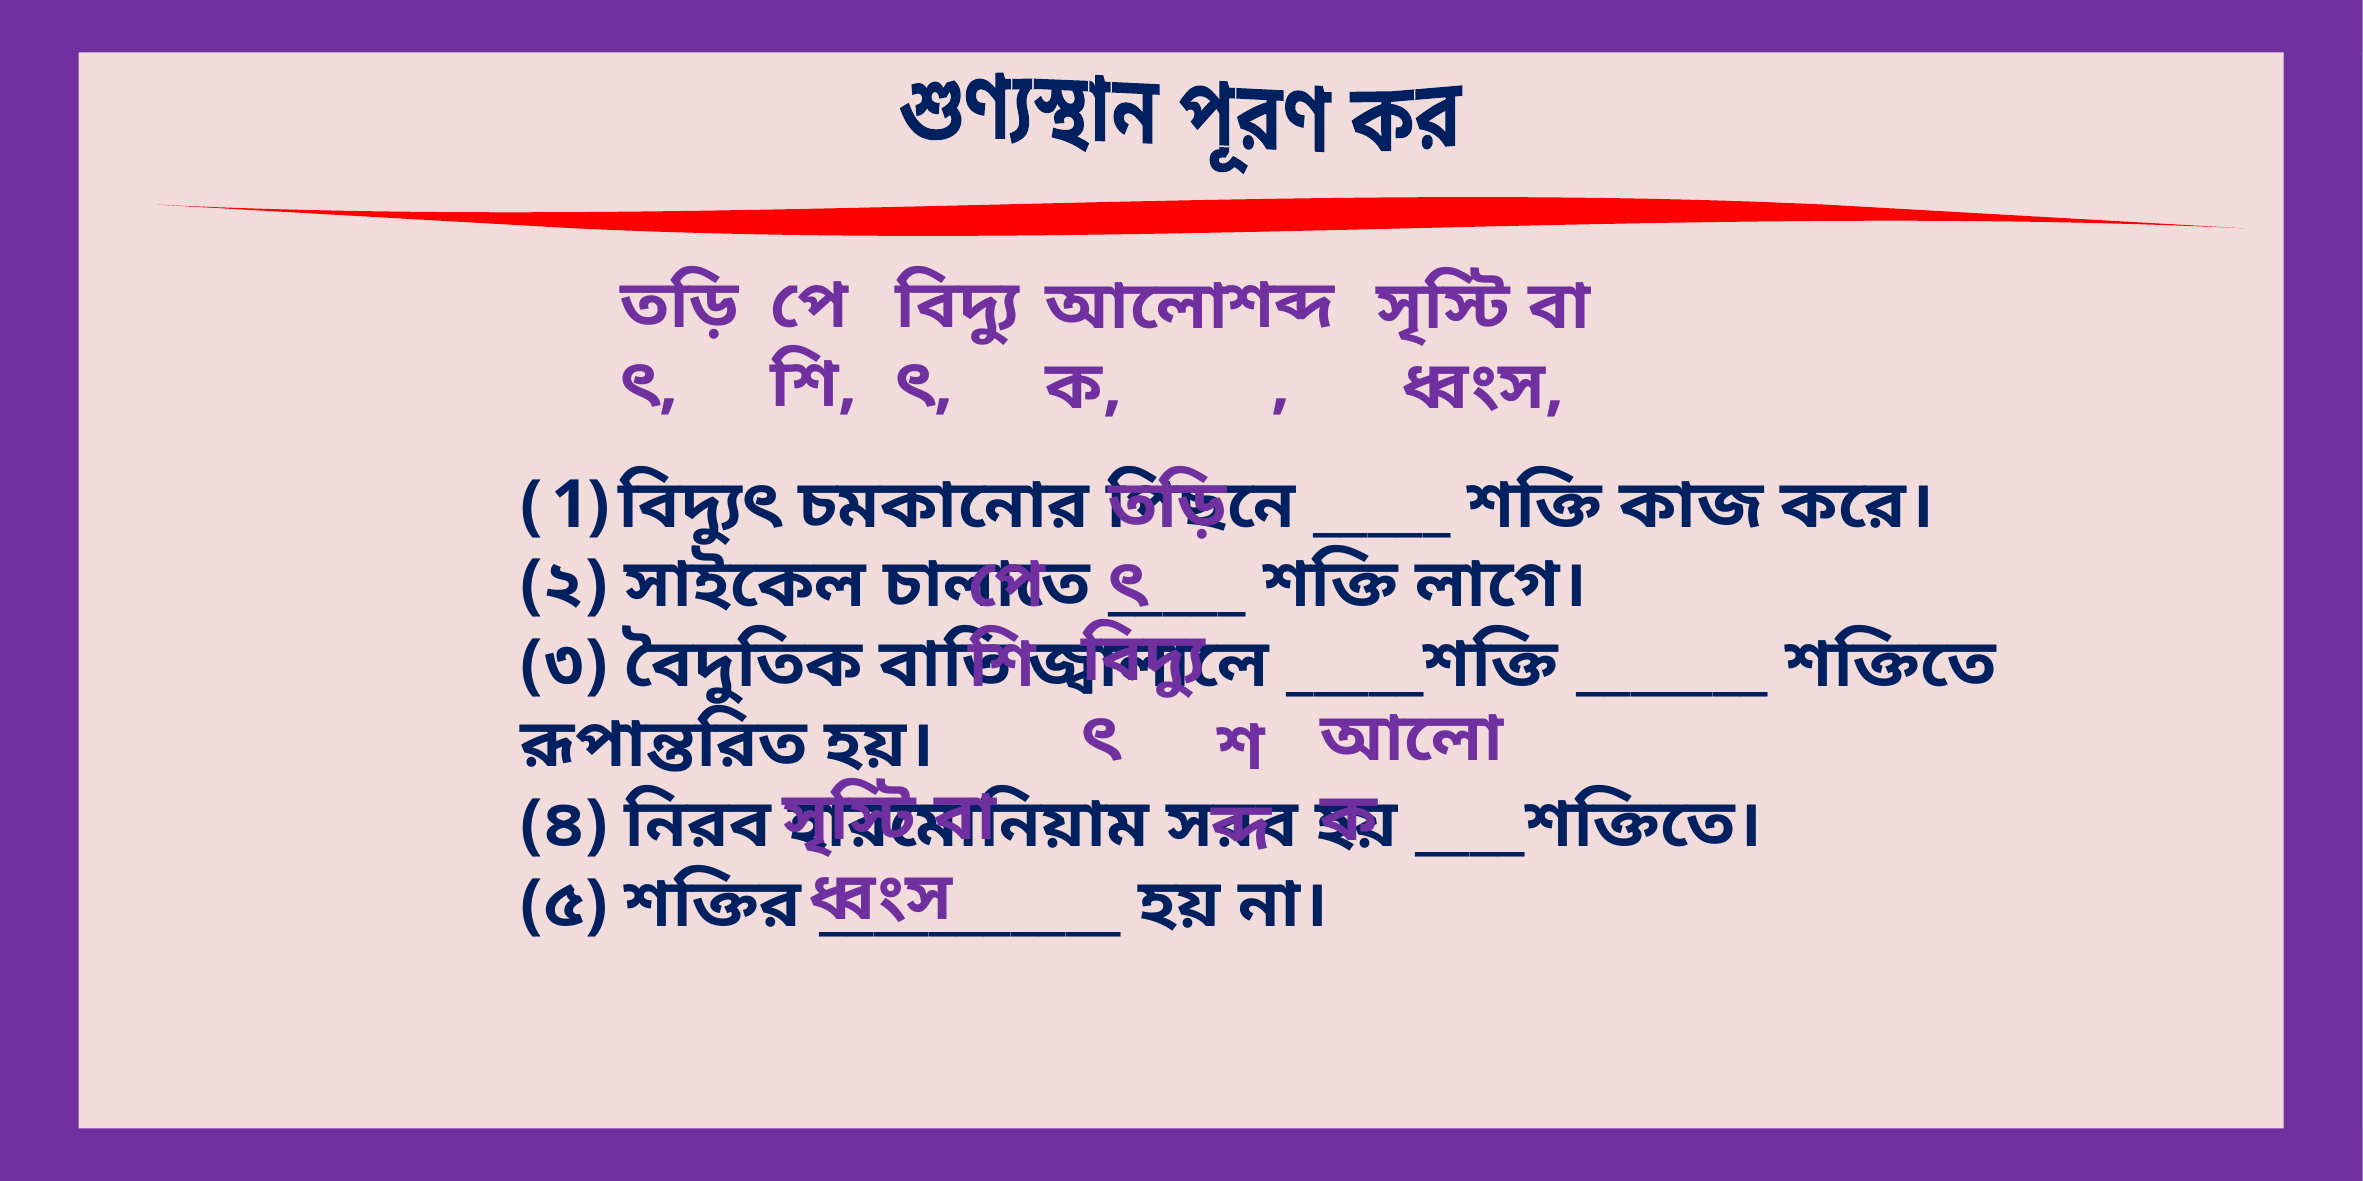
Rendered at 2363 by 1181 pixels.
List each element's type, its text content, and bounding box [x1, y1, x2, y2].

text_box তড়িৎ, [606, 252, 756, 428]
text_box শব্দ, [1206, 252, 1357, 428]
text_box শব্দ [1185, 695, 1298, 871]
text_box বিদ্যুৎ চমকানোর পিছনে _____ শক্তি কাজ করে। (২) সাইকেল চালাতে _____ শক্তি লাগে। (৩) বৈদুতিক বাতি জ্বালালে _____শক্তি _______ শক্তিতে রূপান্তরিত হয়। (৪) নিরব হারমোনিয়াম সরব হয় ____শক্তিতে। (৫) শক্তির ___________ হয় না। [506, 452, 2032, 948]
text_box সৃস্টি বা ধ্বংস, [1283, 254, 1684, 430]
text_box আলোক [1306, 606, 1532, 861]
text_box বিদ্যুৎ, [881, 252, 1057, 428]
text_box আলোক, [1031, 254, 1256, 430]
text_box সৃস্টি বা ধ্বংস [693, 765, 1069, 941]
text_box পেশি, [756, 252, 881, 428]
text_box পেশি [953, 531, 1120, 707]
text_box তড়িৎ [1093, 452, 1269, 628]
text_box বিদ্যুৎ [1066, 606, 1242, 781]
